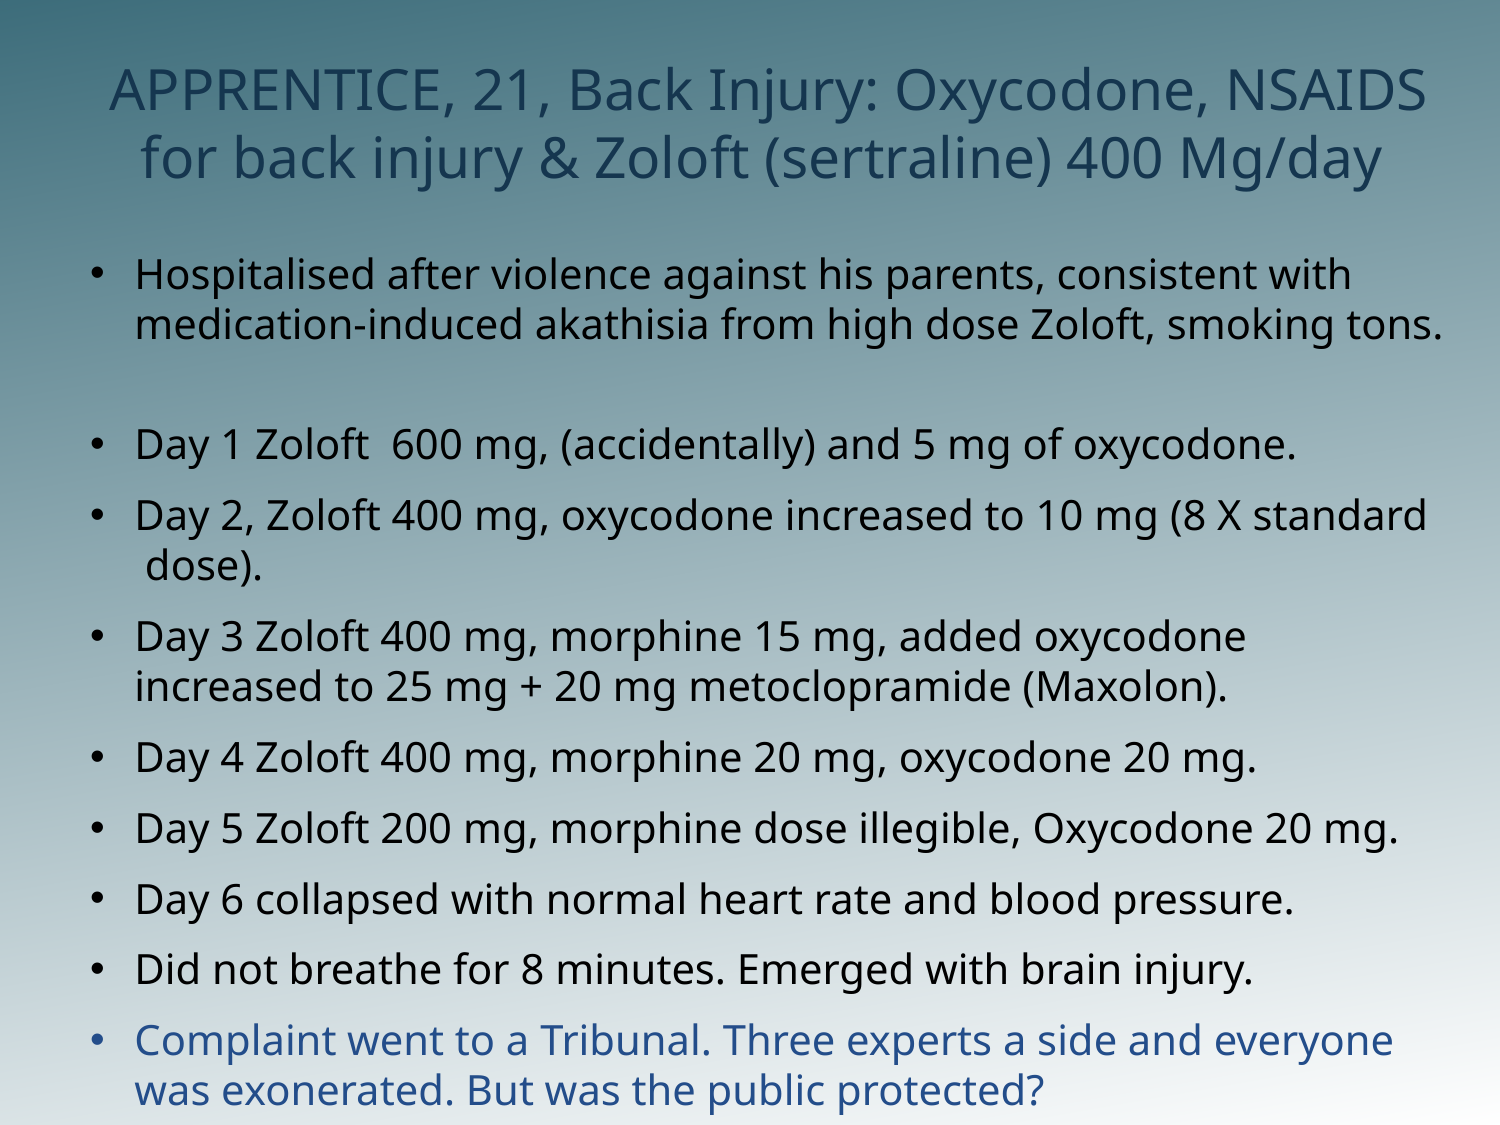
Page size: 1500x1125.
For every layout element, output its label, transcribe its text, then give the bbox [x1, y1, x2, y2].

list Hospitalised after violence against his parents, consistent with medication-induced akathisia from high dose Zoloft, smoking tons. Day 1 Zoloft 600 mg, (accidentally) and 5 mg of oxycodone. Day 2, Zoloft 400 mg, oxycodone increased to 10 mg (8 X standard dose). Day 3 Zoloft 400 mg, morphine 15 mg, added oxycodone increased to 25 mg + 20 mg metoclopramide (Maxolon). Day 4 Zoloft 400 mg, morphine 20 mg, oxycodone 20 mg. Day 5 Zoloft 200 mg, morphine dose illegible, Oxycodone 20 mg. Day 6 collapsed with normal heart rate and blood pressure. Did not breathe for 8 minutes. Emerged with brain injury. Complaint went to a Tribunal. Three experts a side and everyone was exonerated. But was the public protected? [75, 239, 1460, 1050]
title APPRENTICE, 21, Back Injury: Oxycodone, NSAIDS for back injury & Zoloft (sertraline) 400 Mg/day [88, 36, 1450, 207]
